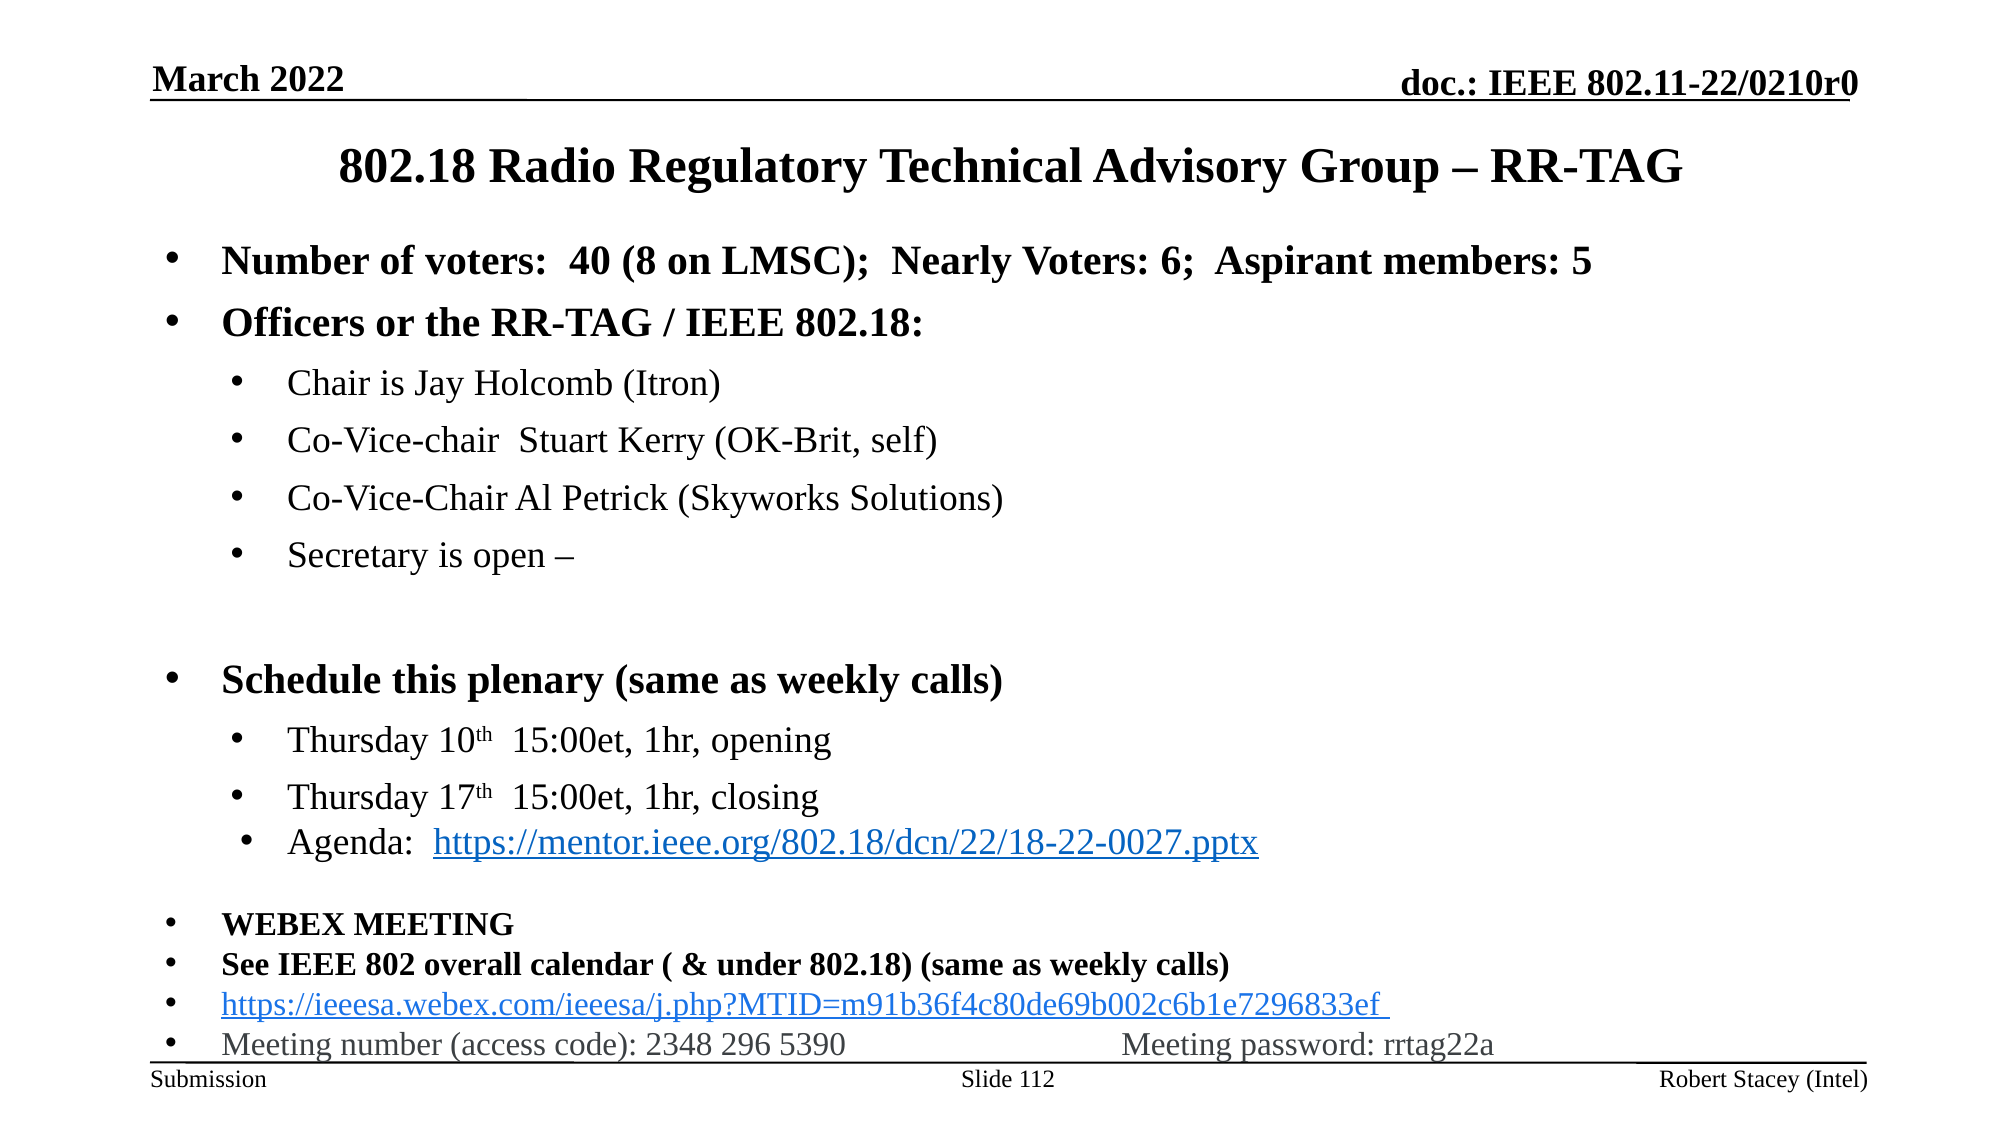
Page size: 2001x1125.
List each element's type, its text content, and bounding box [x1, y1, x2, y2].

title 802.18 Radio Regulatory Technical Advisory Group – RR-TAG [310, 99, 1713, 224]
slide_number Slide 112 [950, 1061, 1067, 1123]
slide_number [152, 54, 563, 100]
list Number of voters: 40 (8 on LMSC); Nearly Voters: 6; Aspirant members: 5 Officers or the RR-TAG / IEEE 802.18: Chair is Jay Holcomb (Itron) Co-Vice-chair Stuart Kerry (OK-Brit, self) Co-Vice-Chair Al Petrick (Skyworks Solutions) Secretary is open – Schedule this plenary (same as weekly calls) Thursday 10th 15:00et, 1hr, opening Thursday 17th 15:00et, 1hr, closing Agenda: https://mentor.ieee.org/802.18/dcn/22/18-22-0027.pptx WEBEX MEETING See IEEE 802 overall calendar ( & under 802.18) (same as weekly calls) https://ieeesa.webex.com/ieeesa/j.php?MTID=m91b36f4c80de69b002c6b1e7296833ef Meeting number (access code): 2348 296 5390 Meeting password: rrtag22a [149, 224, 1876, 1063]
footer Robert Stacey (Intel) [1171, 1061, 1869, 1093]
